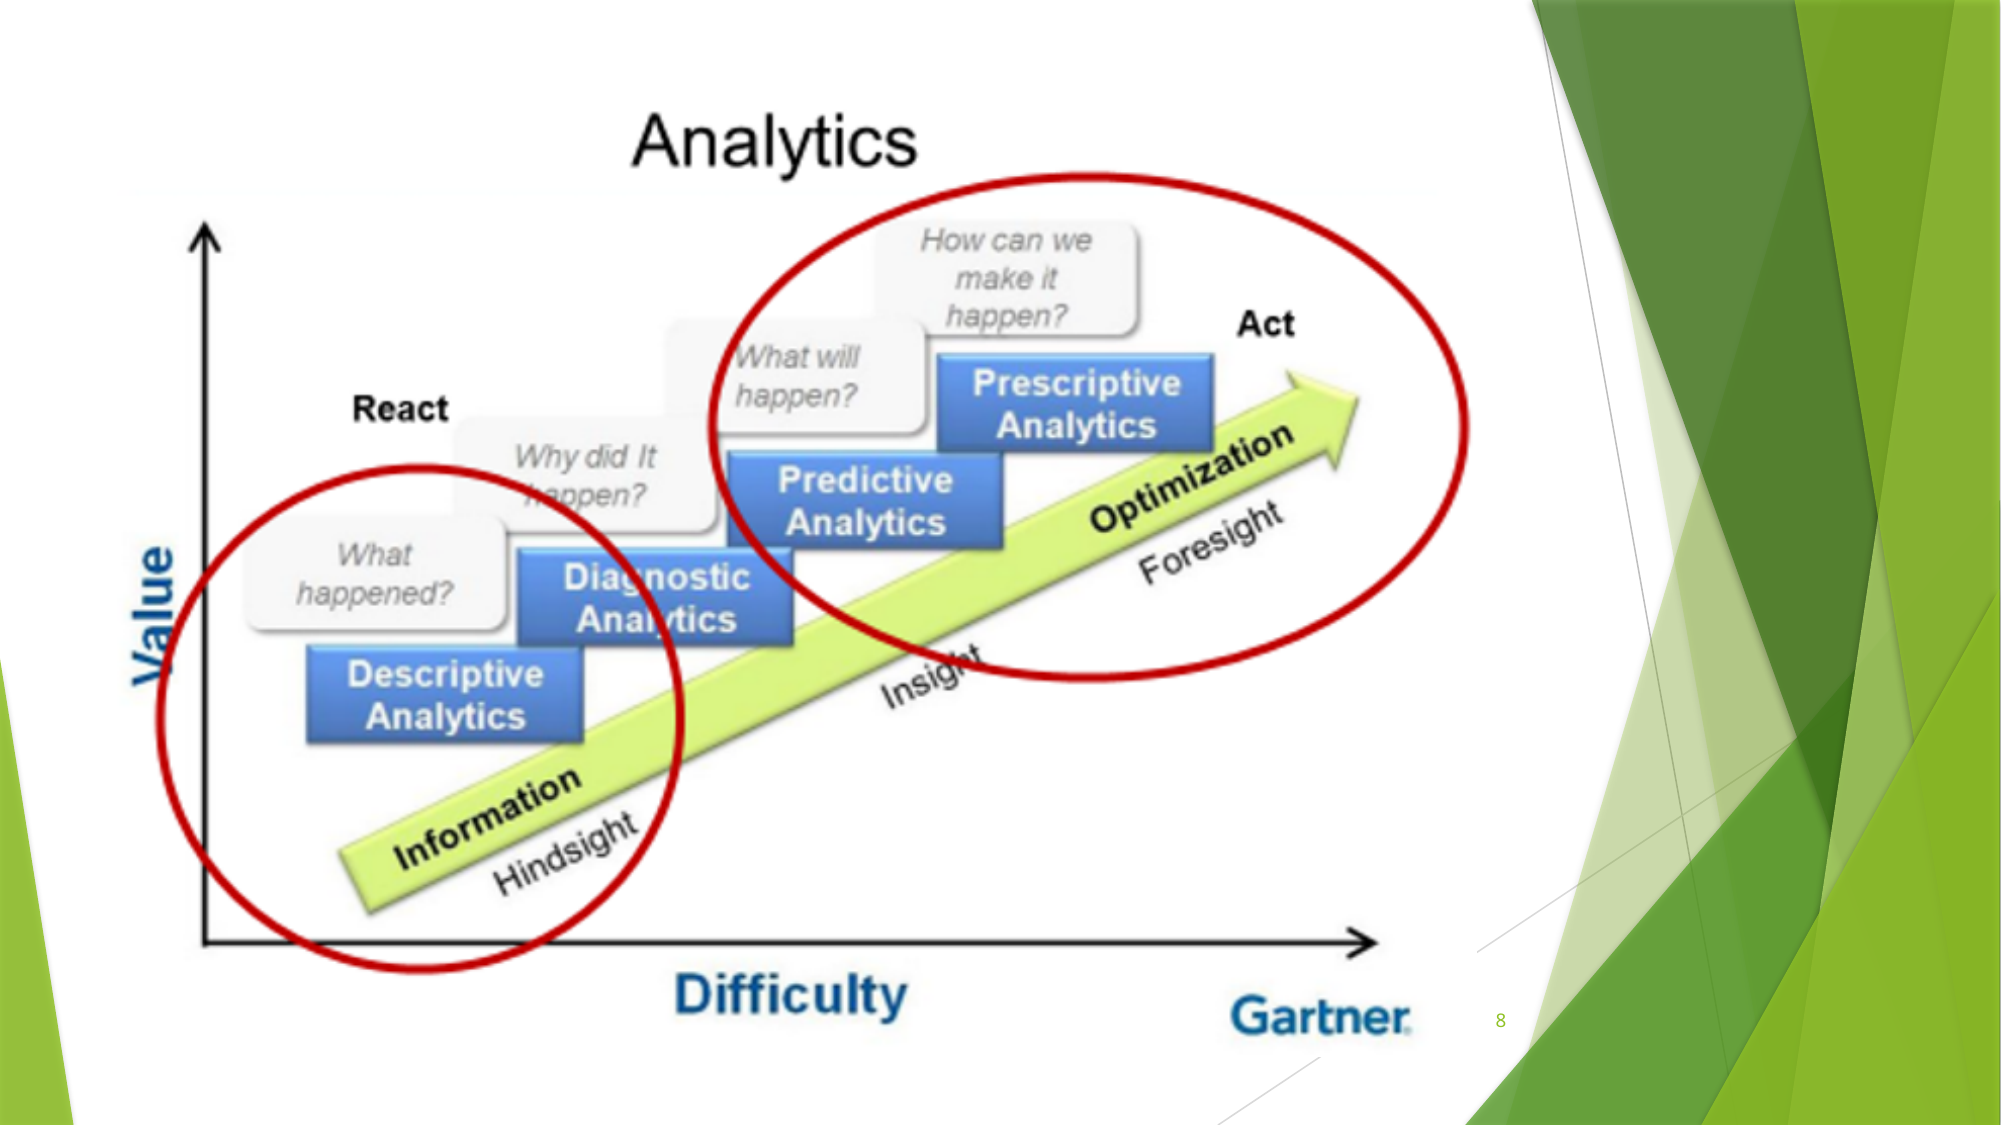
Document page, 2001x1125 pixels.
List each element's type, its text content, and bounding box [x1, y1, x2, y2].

picture [105, 87, 1477, 1057]
slide_number 8 [1480, 991, 1522, 1051]
